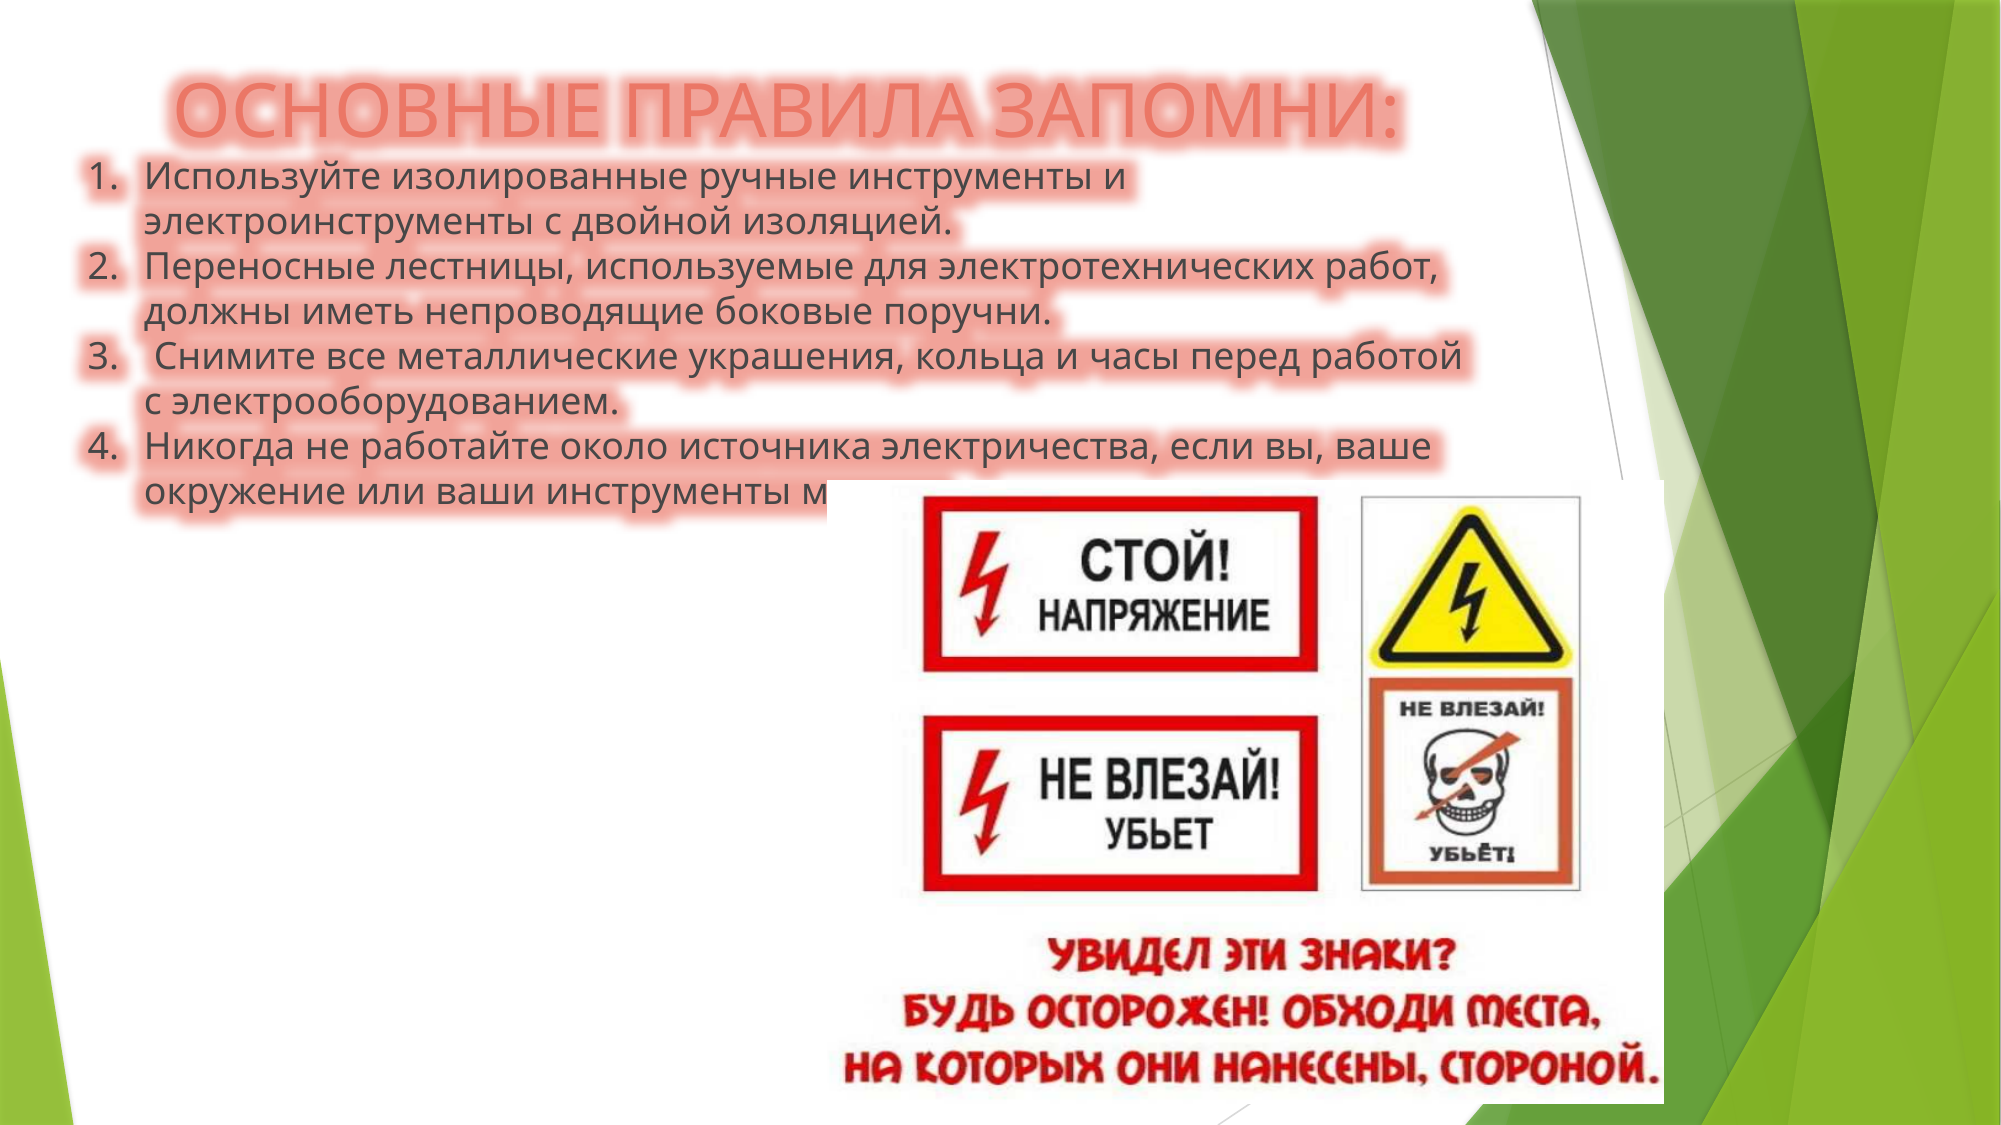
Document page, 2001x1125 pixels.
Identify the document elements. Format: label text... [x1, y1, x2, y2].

text_box ОСНОВНЫЕ ПРАВИЛА ЗАПОМНИ: Используйте изолированные ручные инструменты и электроинструменты с двойной изоляцией. Переносные лестницы, используемые для электротехнических работ, должны иметь непроводящие боковые поручни. Снимите все металлические украшения, кольца и часы перед работой с электрооборудованием. Никогда не работайте около источника электричества, если вы, ваше окружение или ваши инструменты мокрые. [72, 54, 1500, 520]
picture [826, 479, 1665, 1105]
